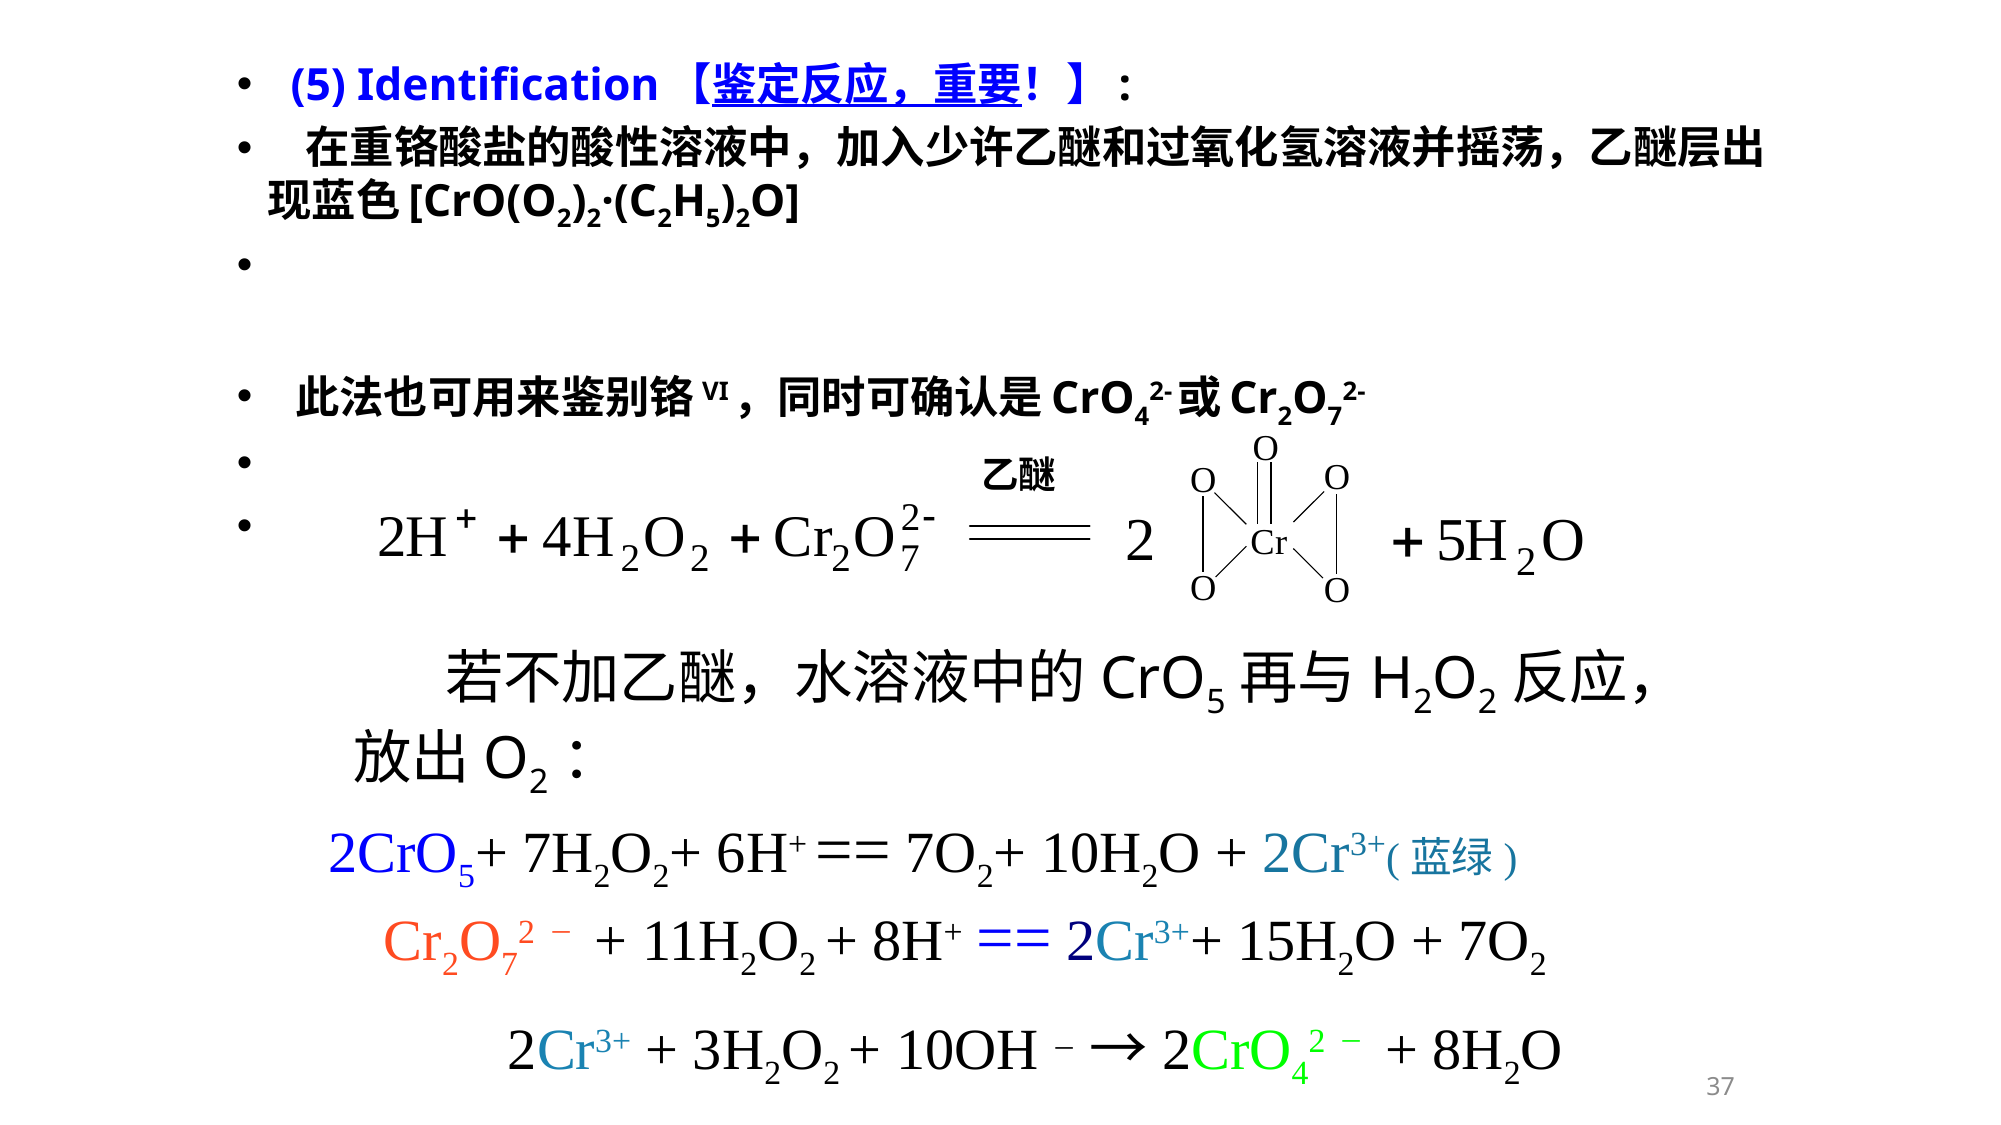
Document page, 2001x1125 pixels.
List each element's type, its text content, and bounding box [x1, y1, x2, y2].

text_box 2CrO5+ 7H2O2+ 6H+ == 7O2+ 10H2O + 2Cr3+(蓝绿) Cr2O72－ + 11H2O2 + 8H+ == 2Cr3++ 15H2O + 7O2 2Cr3+ + 3H2O2 + 10OH－ →2CrO42－ + 8H2O [220, 798, 1711, 1125]
picture [366, 423, 1654, 625]
text_box 若不加乙醚，水溶液中的CrO5再与H2O2反应，放出O2： [338, 633, 1682, 808]
list (5) Identification【鉴定反应，重要！】: 在重铬酸盐的酸性溶液中，加入少许乙醚和过氧化氢溶液并摇荡，乙醚层出现蓝色[CrO(O2)2·(C2H5)2O] 此法也可用来鉴别铬VI，同时可确认是CrO42-或Cr2O72- [221, 54, 1799, 563]
slide_number 37 [1400, 1050, 1750, 1125]
